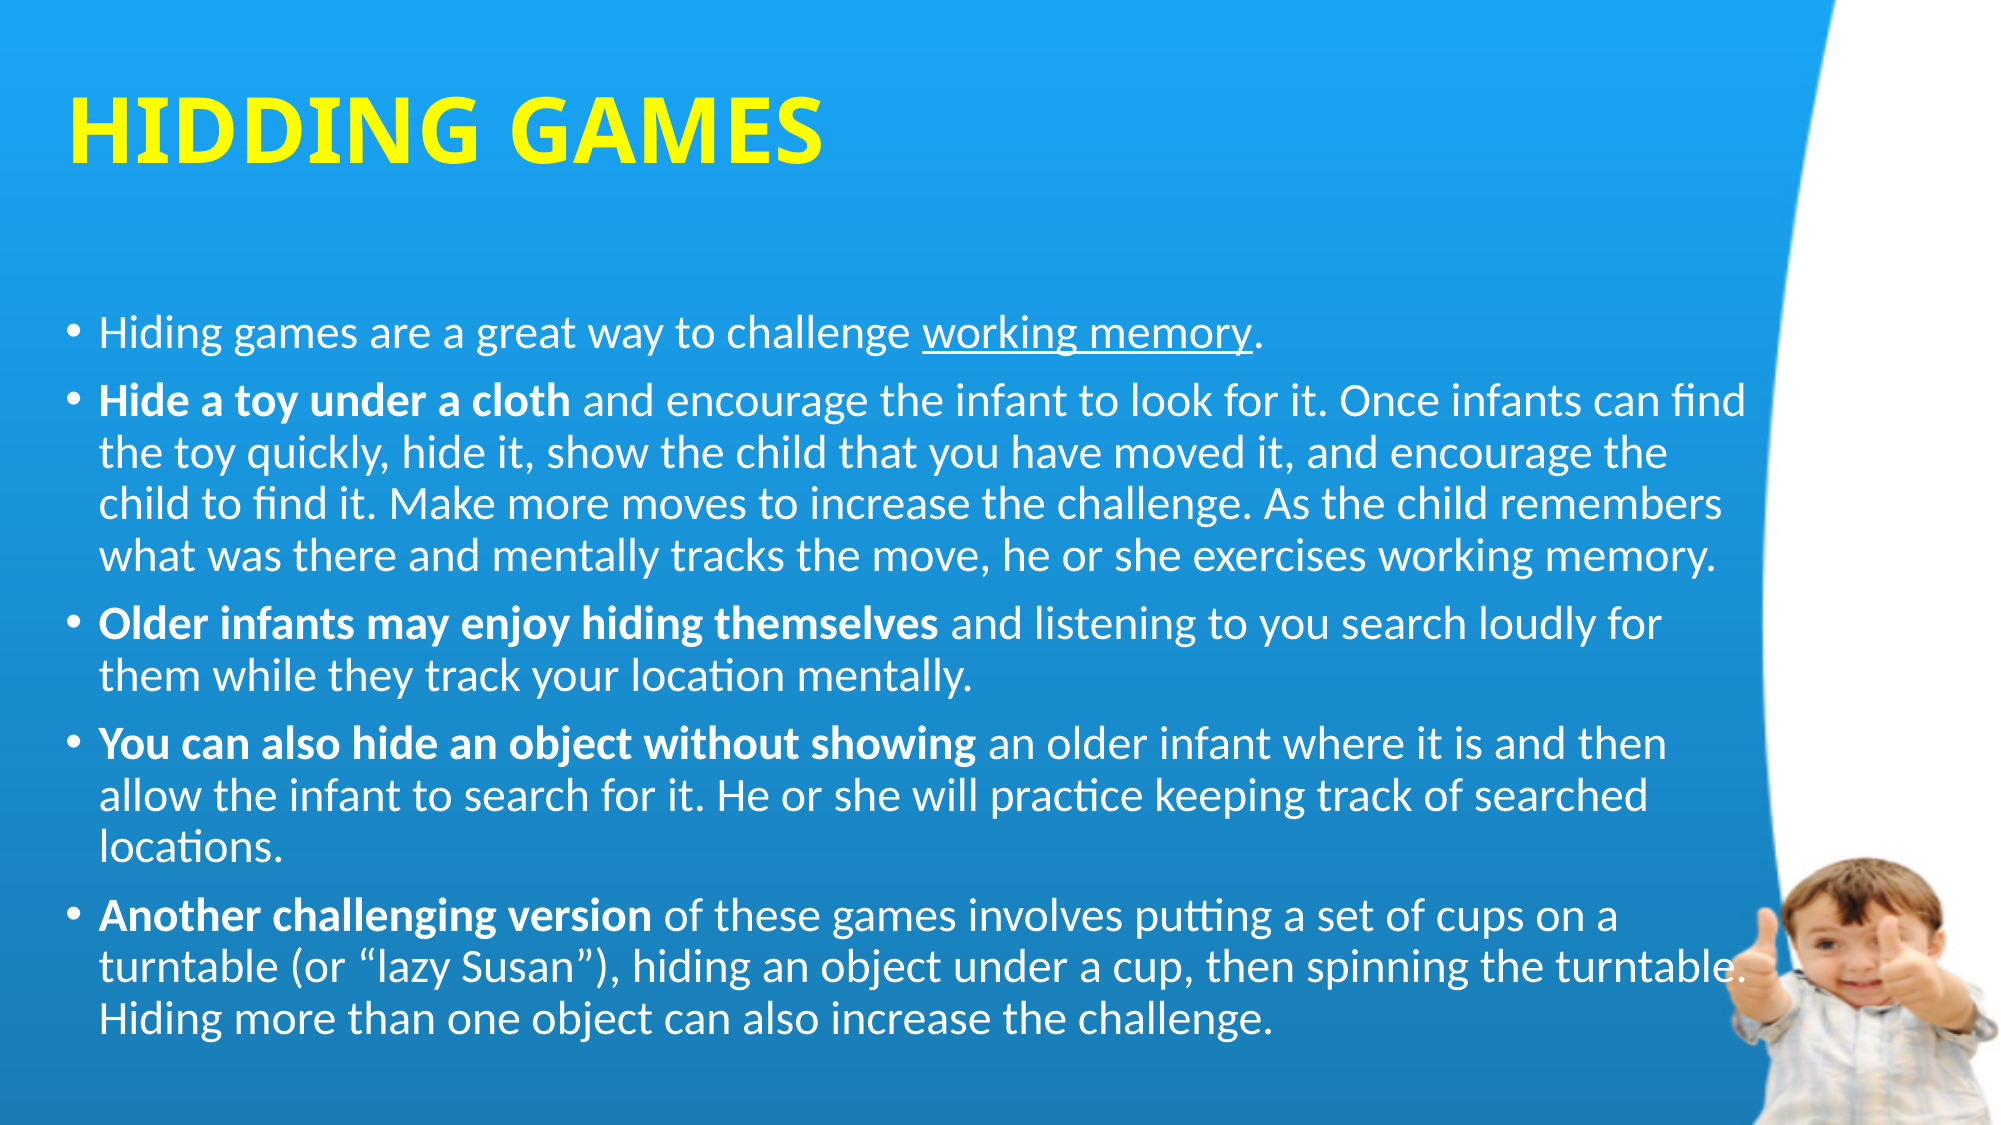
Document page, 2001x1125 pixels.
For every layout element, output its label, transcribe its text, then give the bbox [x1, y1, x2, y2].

list Hiding games are a great way to challenge working memory. Hide a toy under a cloth and encourage the infant to look for it. Once infants can find the toy quickly, hide it, show the child that you have moved it, and encourage the child to find it. Make more moves to increase the challenge. As the child remembers what was there and mentally tracks the move, he or she exercises working memory. Older infants may enjoy hiding themselves and listening to you search loudly for them while they track your location mentally. You can also hide an object without showing an older infant where it is and then allow the infant to search for it. He or she will practice keeping track of searched locations. Another challenging version of these games involves putting a set of cups on a turntable (or “lazy Susan”), hiding an object under a cup, then spinning the turntable. Hiding more than one object can also increase the challenge. [50, 299, 1776, 1096]
picture [0, 0, 2001, 1125]
title HIDDING GAMES [50, 30, 1934, 238]
